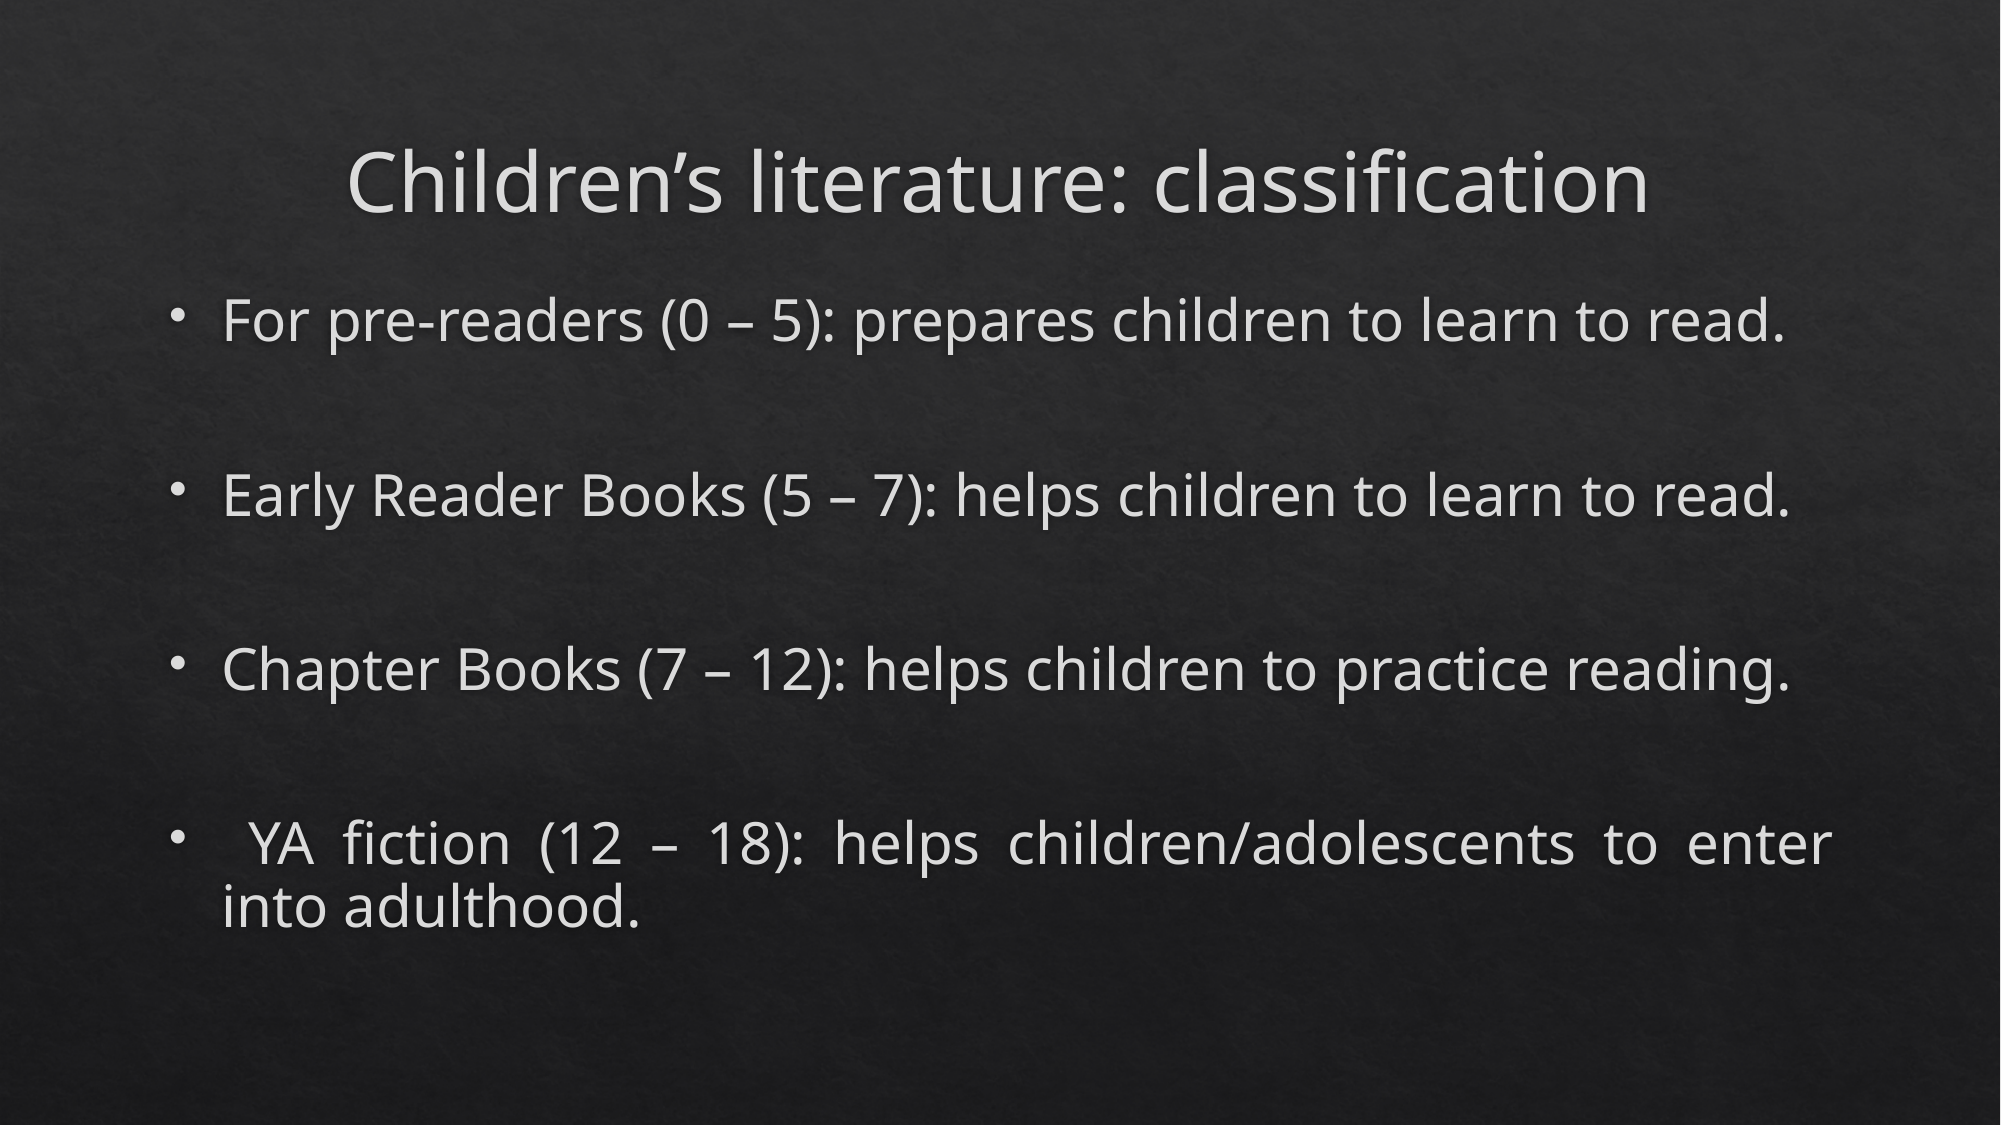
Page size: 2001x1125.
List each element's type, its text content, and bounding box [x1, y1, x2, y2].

title Children’s literature: classification [149, 99, 1849, 260]
list For pre-readers (0 – 5): prepares children to learn to read. Early Reader Books (5 – 7): helps children to learn to read. Chapter Books (7 – 12): helps children to practice reading. YA fiction (12 – 18): helps children/adolescents to enter into adulthood. [149, 284, 1849, 950]
